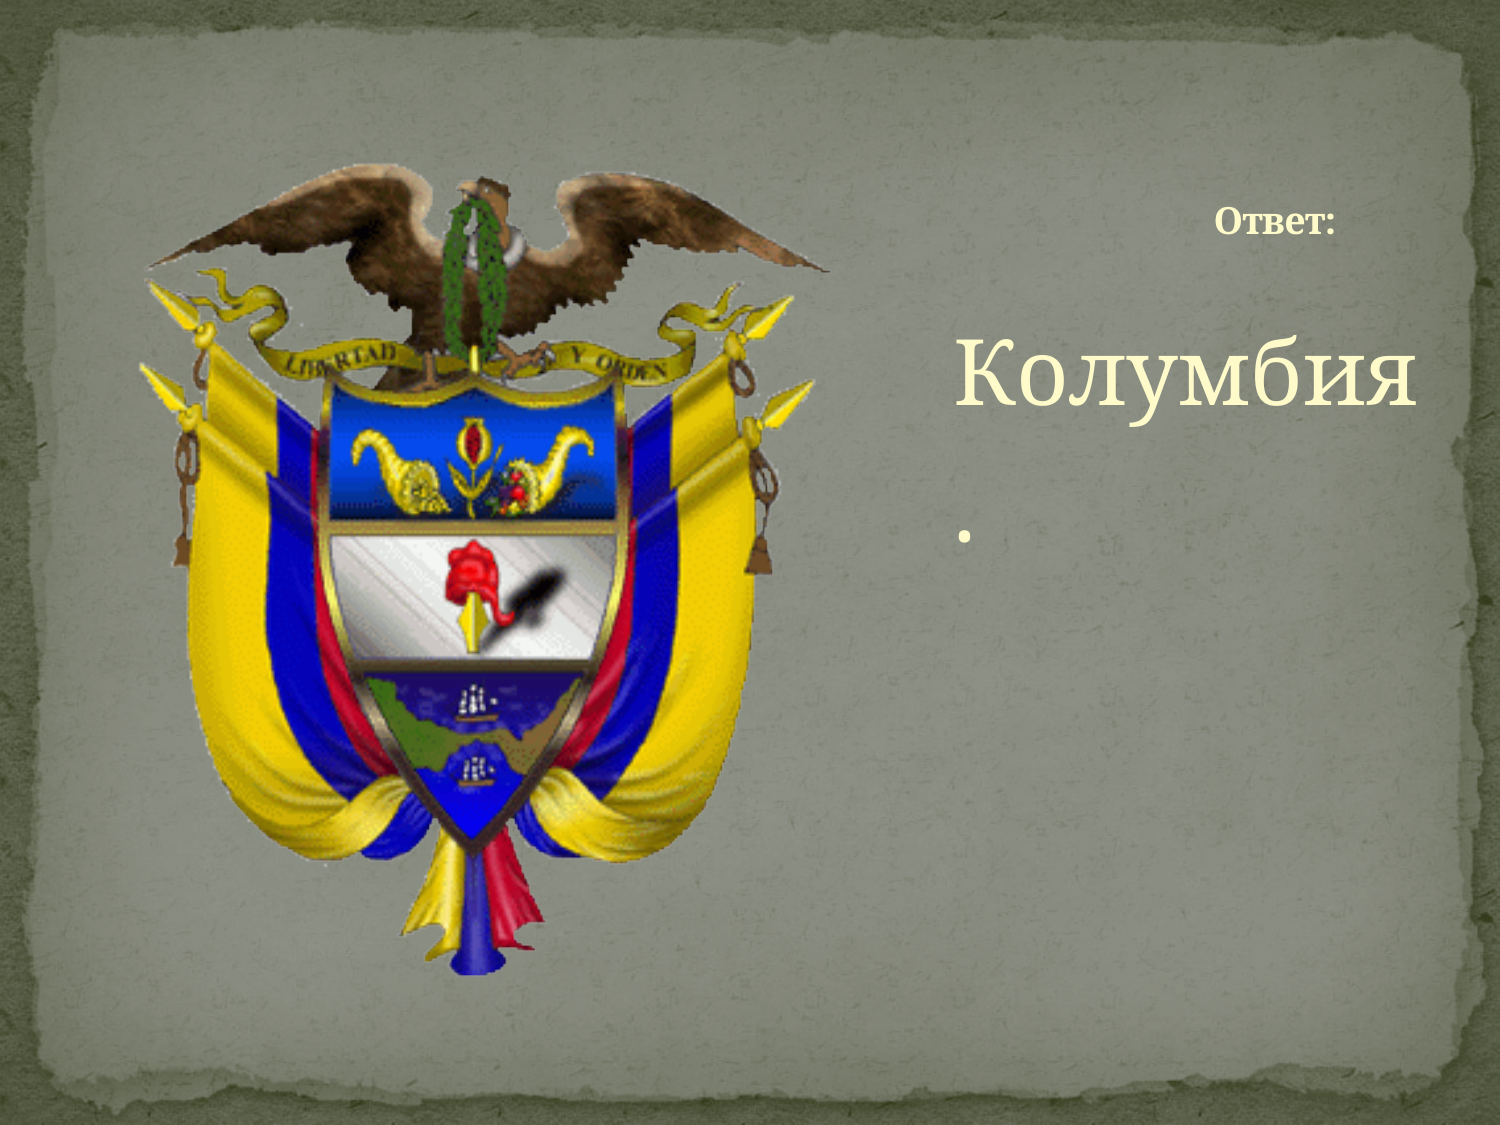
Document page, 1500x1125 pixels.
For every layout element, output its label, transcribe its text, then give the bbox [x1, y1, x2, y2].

title Ответ: [1112, 74, 1438, 250]
list Колумбия. [938, 278, 1438, 875]
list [137, 150, 844, 987]
